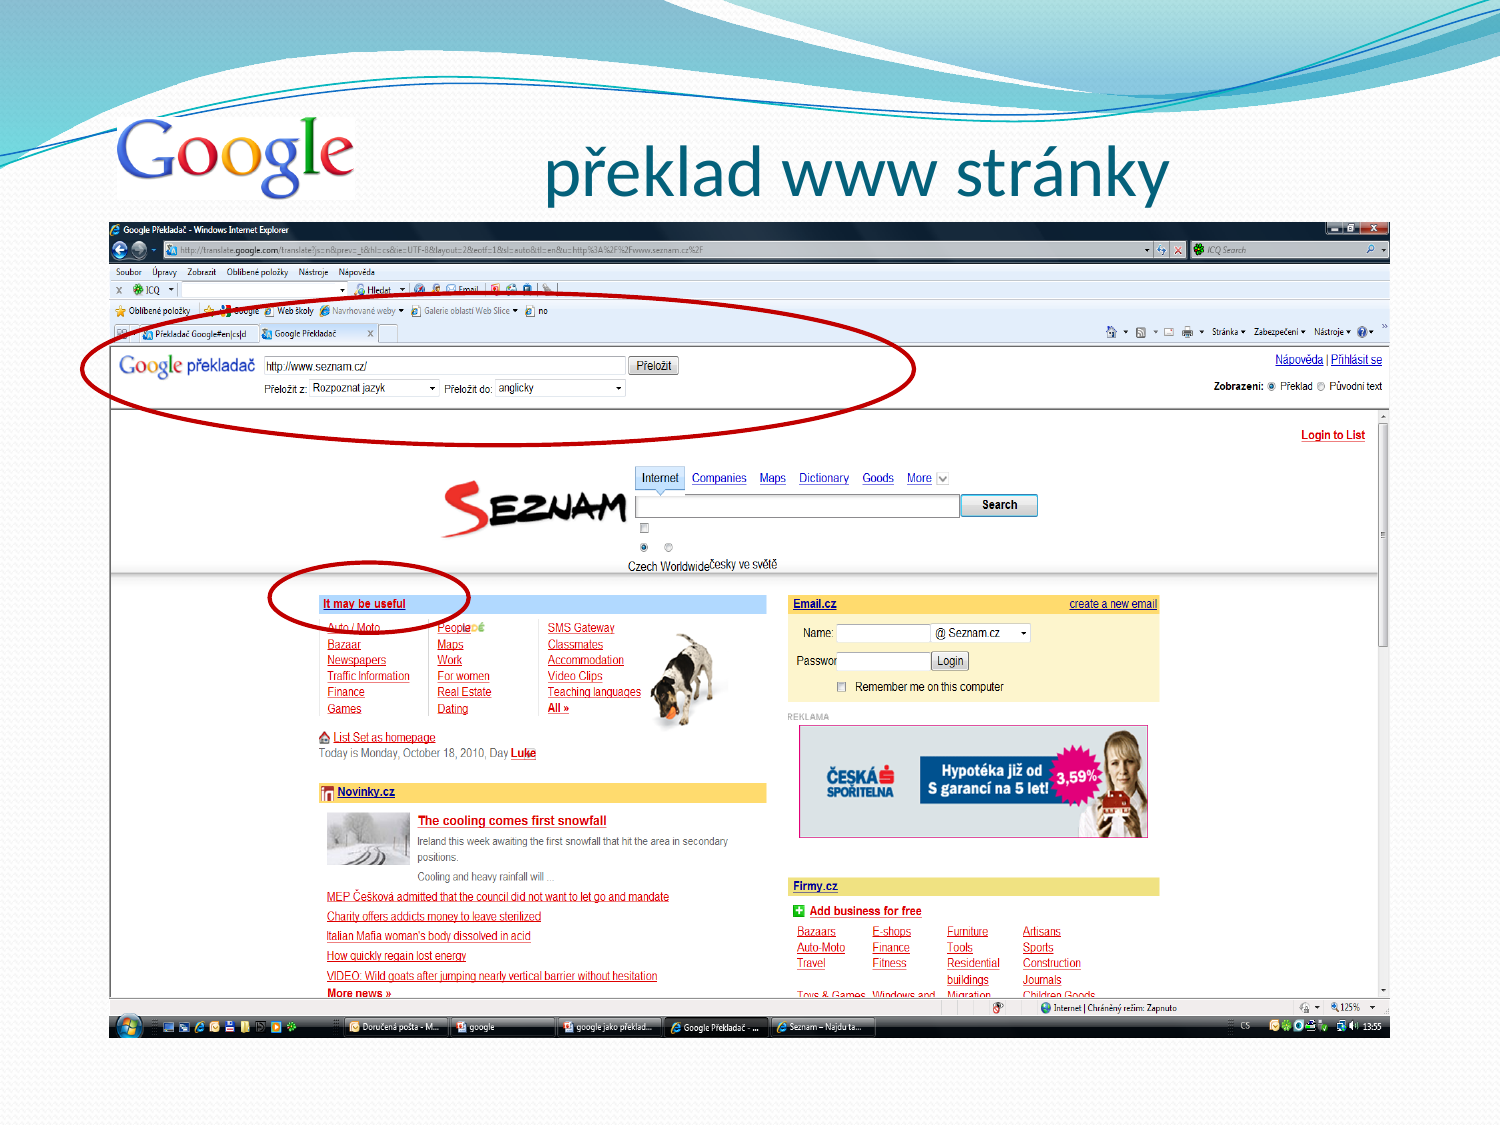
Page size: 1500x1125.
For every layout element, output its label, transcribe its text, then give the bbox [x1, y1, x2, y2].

text_box [79, 343, 102, 395]
title překlad www stránky [75, 115, 1425, 211]
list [109, 222, 1391, 1038]
picture [116, 116, 355, 200]
